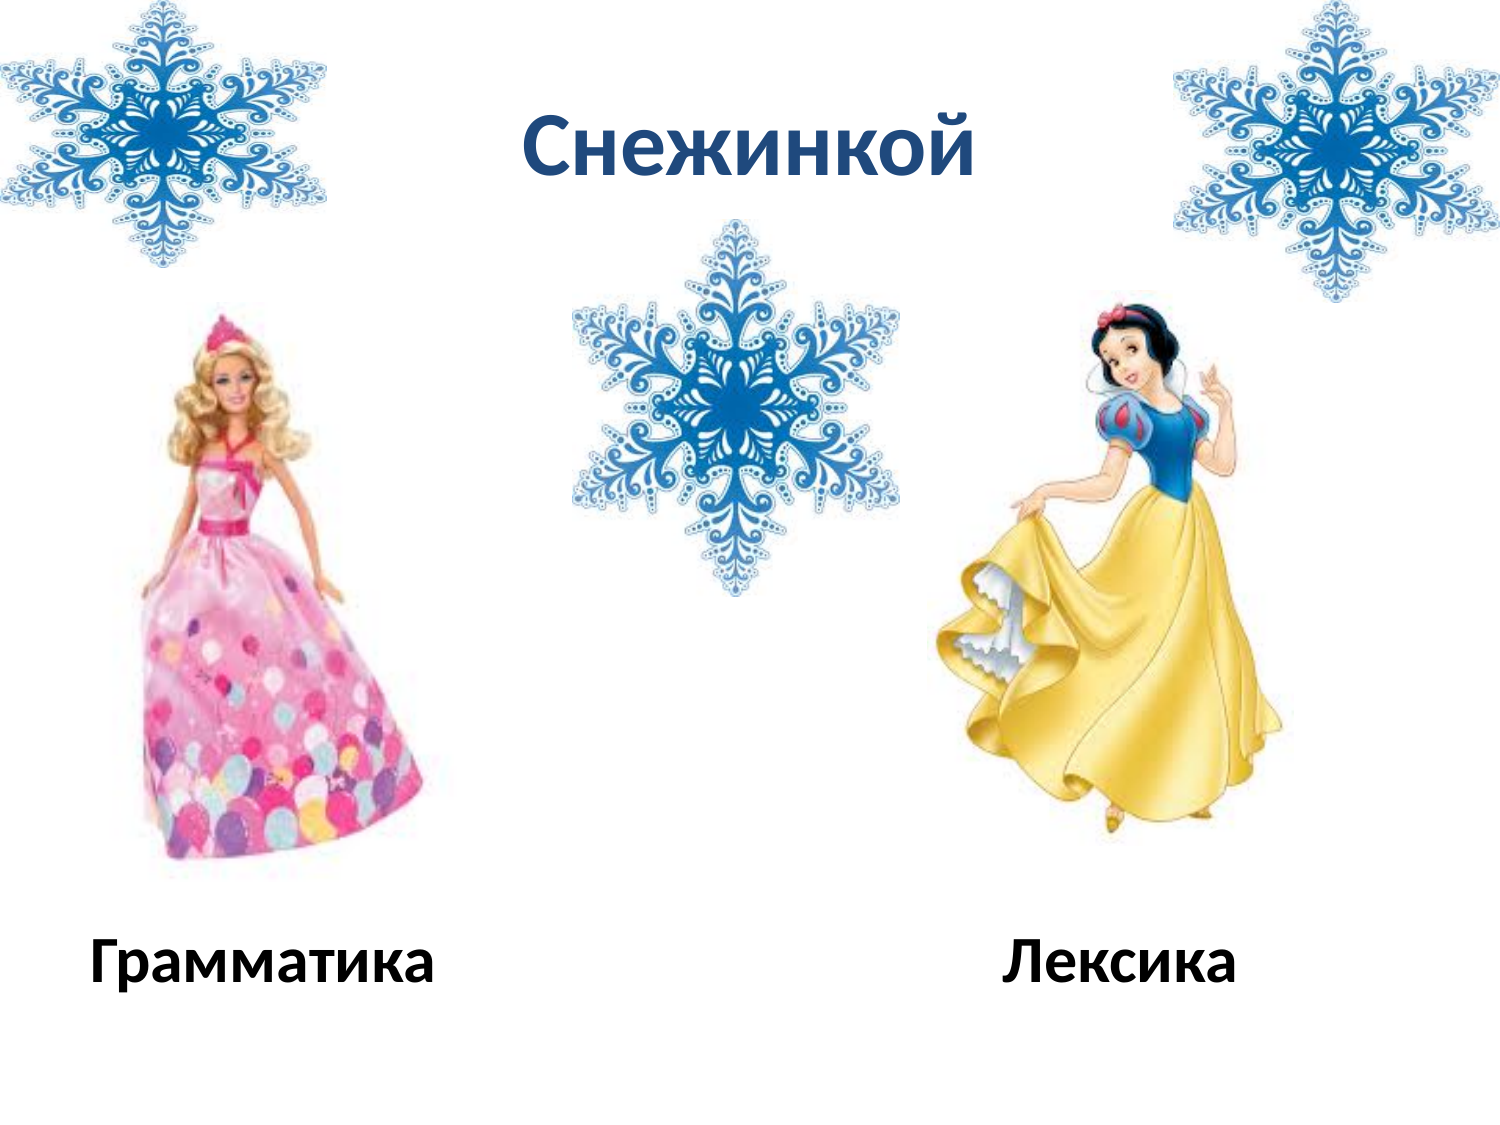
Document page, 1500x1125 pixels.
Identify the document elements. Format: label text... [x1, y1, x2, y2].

picture [572, 219, 900, 597]
list Грамматика Лексика [75, 262, 1425, 1005]
title Снежинкой [330, 45, 1168, 233]
picture [0, 0, 327, 268]
picture [926, 0, 1500, 847]
picture [0, 302, 532, 882]
